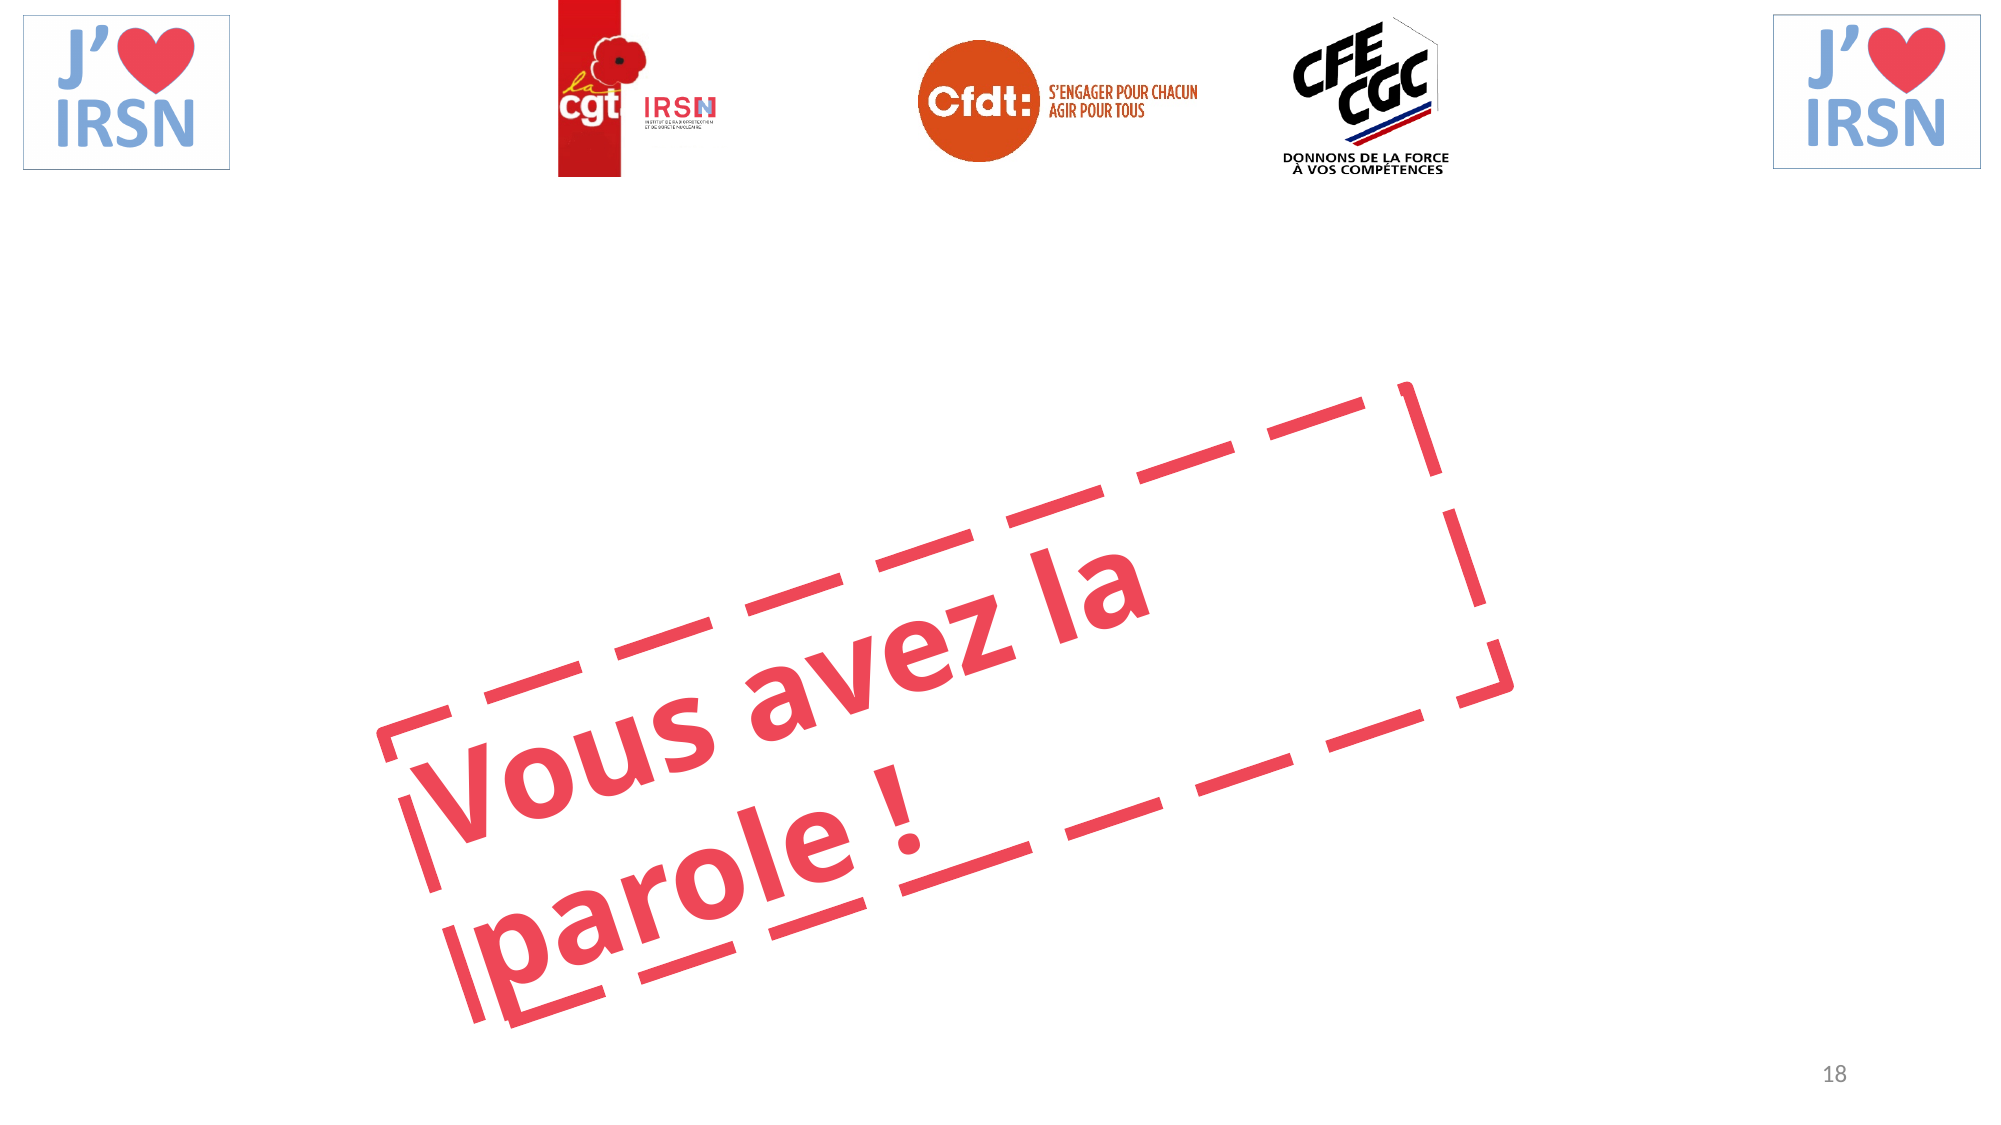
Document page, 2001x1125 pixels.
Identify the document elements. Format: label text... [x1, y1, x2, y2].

picture [918, 40, 1197, 162]
picture [1761, 5, 1990, 174]
picture [1282, 17, 1453, 182]
text_box Vous avez la parole ! [382, 387, 1508, 1032]
picture [558, 0, 735, 177]
picture [10, 6, 239, 175]
slide_number 18 [1412, 1042, 1863, 1103]
